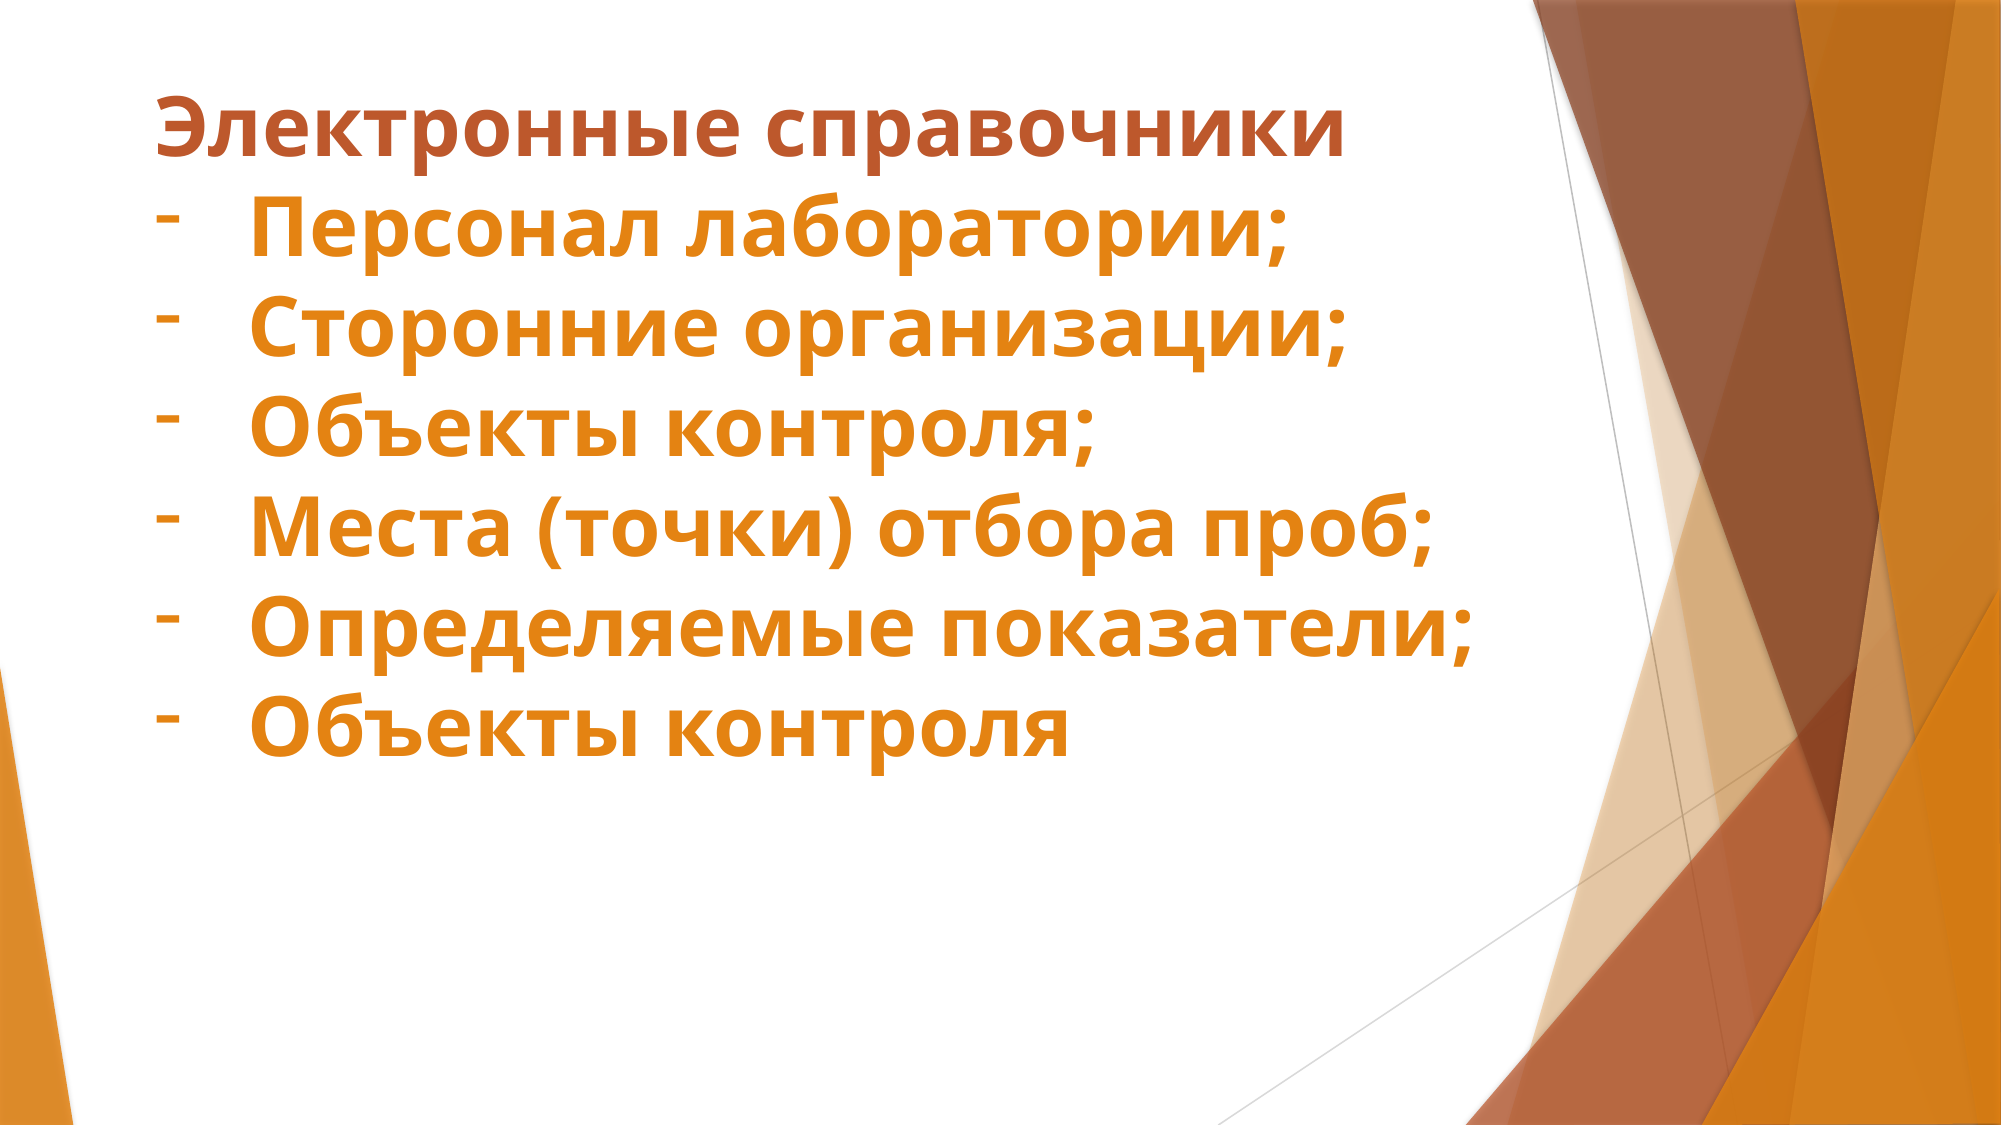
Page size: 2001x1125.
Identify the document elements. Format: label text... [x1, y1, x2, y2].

text_box Электронные справочники Персонал лаборатории; Сторонние организации; Объекты контроля; Места (точки) отбора проб; Определяемые показатели; Объекты контроля [139, 66, 1550, 1016]
text_box [150, 225, 1425, 371]
